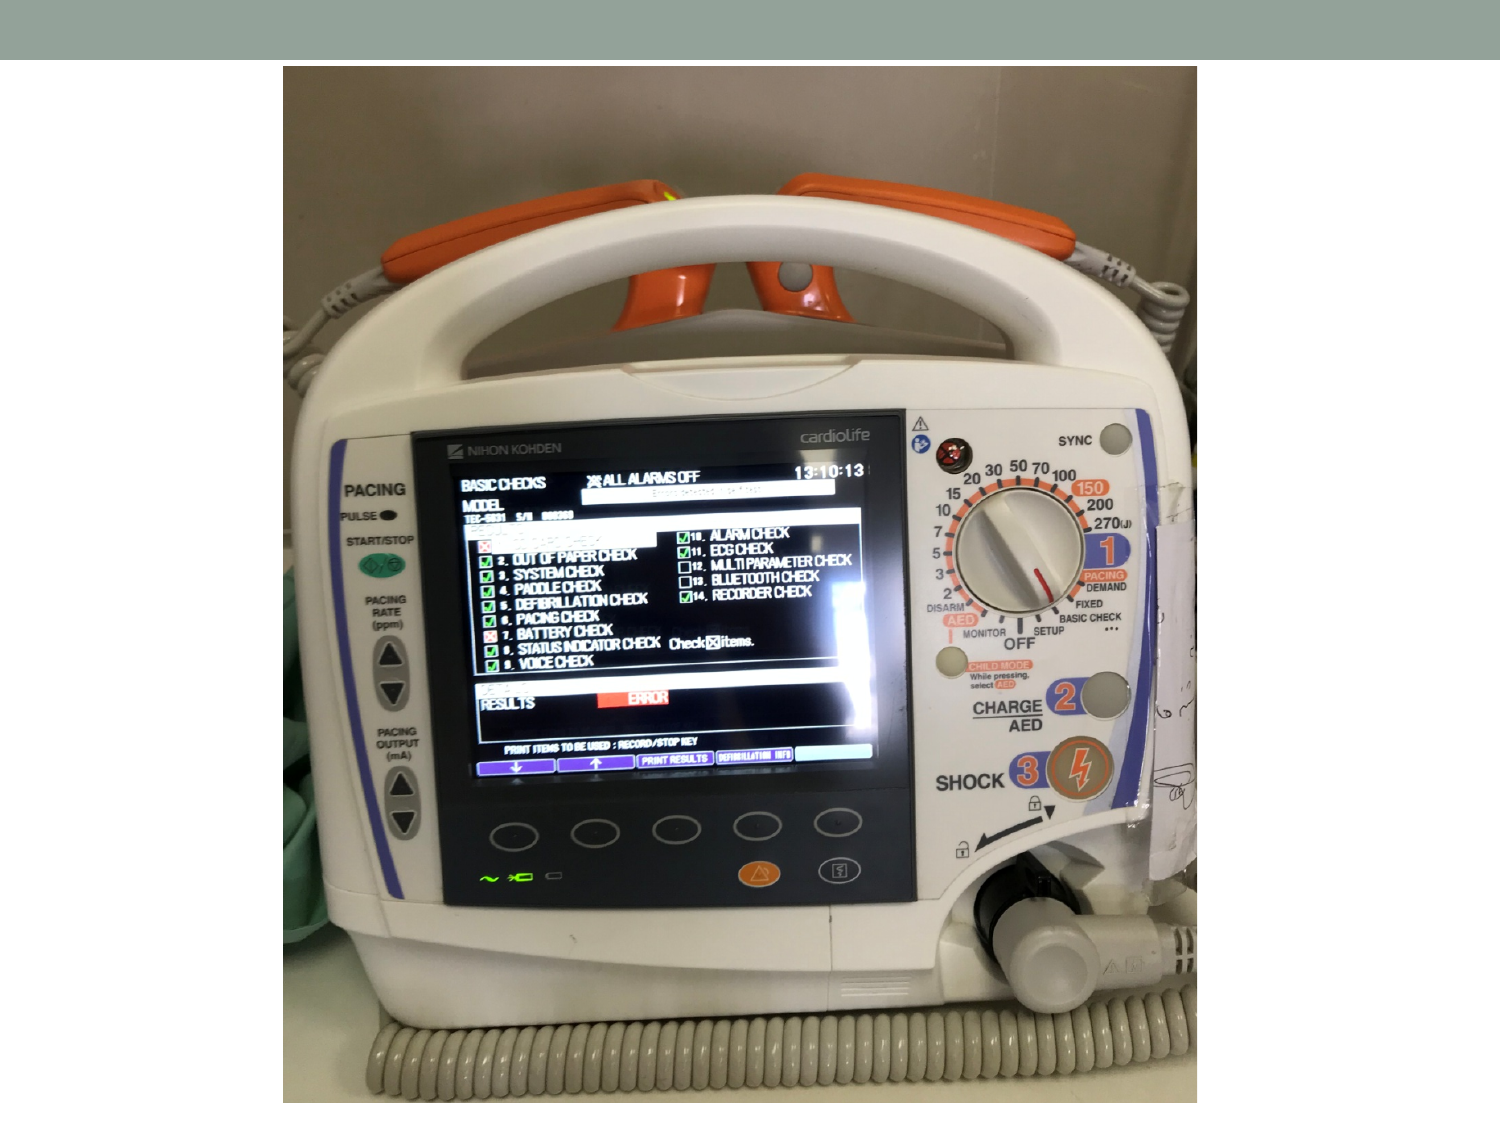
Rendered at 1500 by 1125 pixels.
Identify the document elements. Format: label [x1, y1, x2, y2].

picture [284, 66, 1198, 166]
picture [284, 1088, 1198, 1102]
list [176, 166, 1299, 1088]
